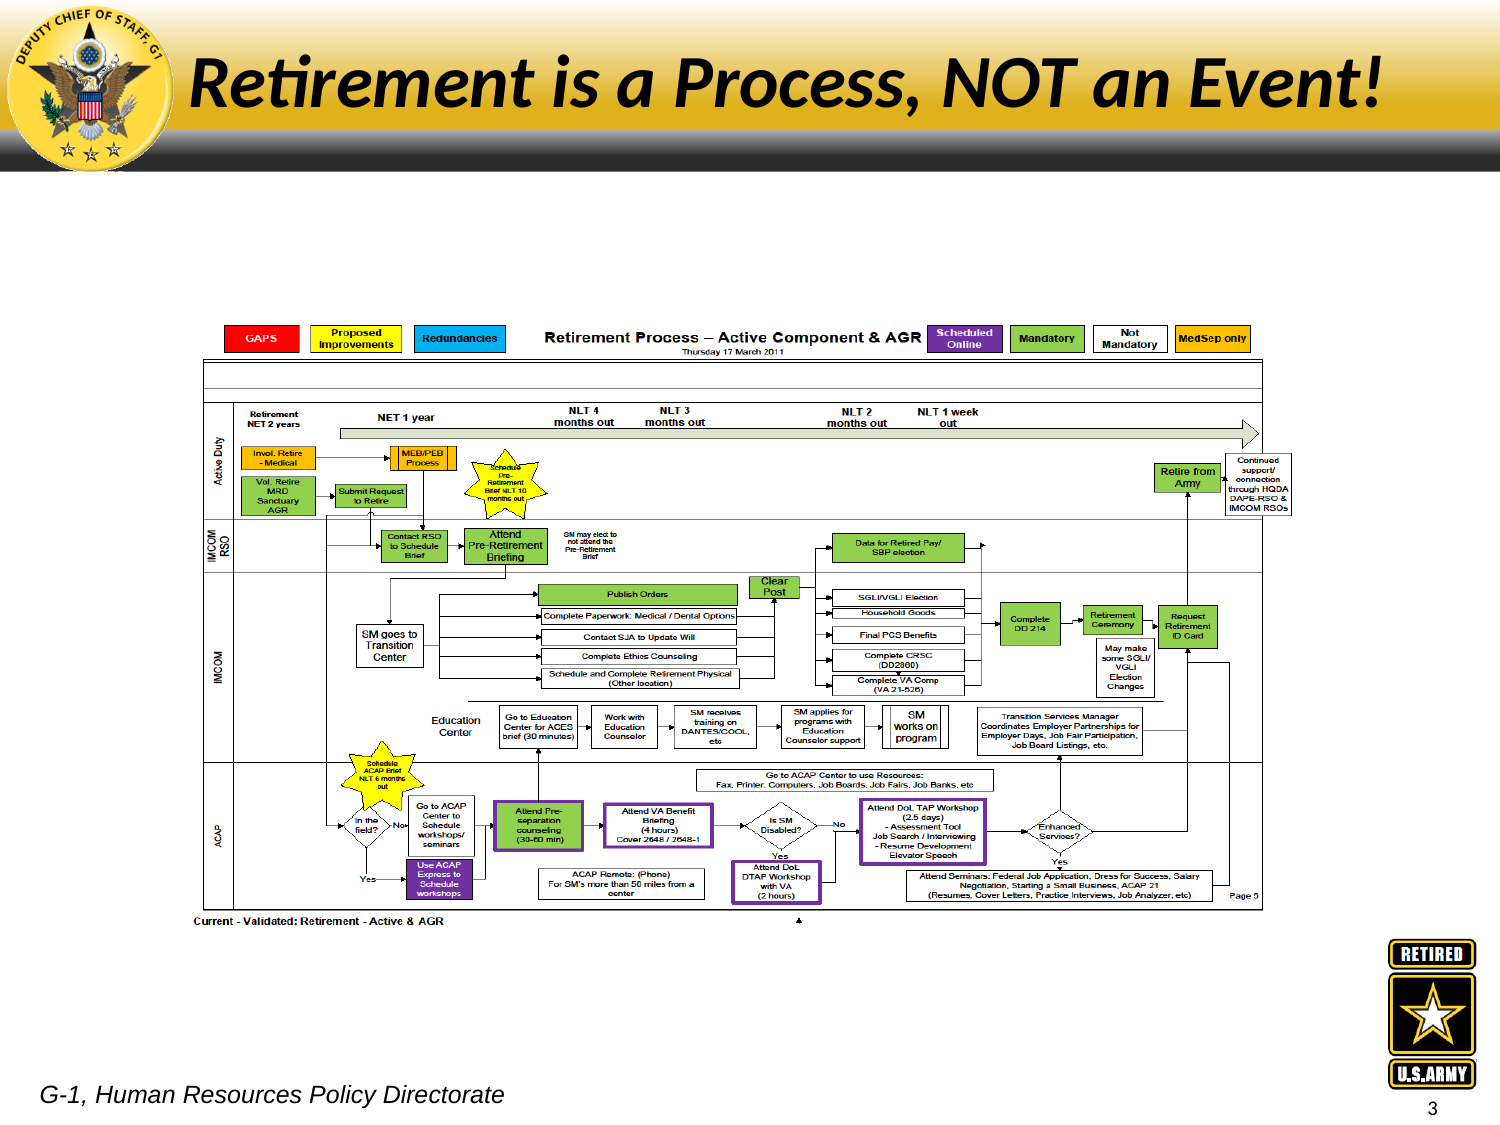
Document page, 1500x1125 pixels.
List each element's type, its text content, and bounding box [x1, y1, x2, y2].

picture [1387, 937, 1477, 1090]
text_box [174, 312, 1301, 942]
picture [0, 0, 1500, 175]
text_box Retirement is a Process, NOT an Event! [74, 24, 1500, 130]
